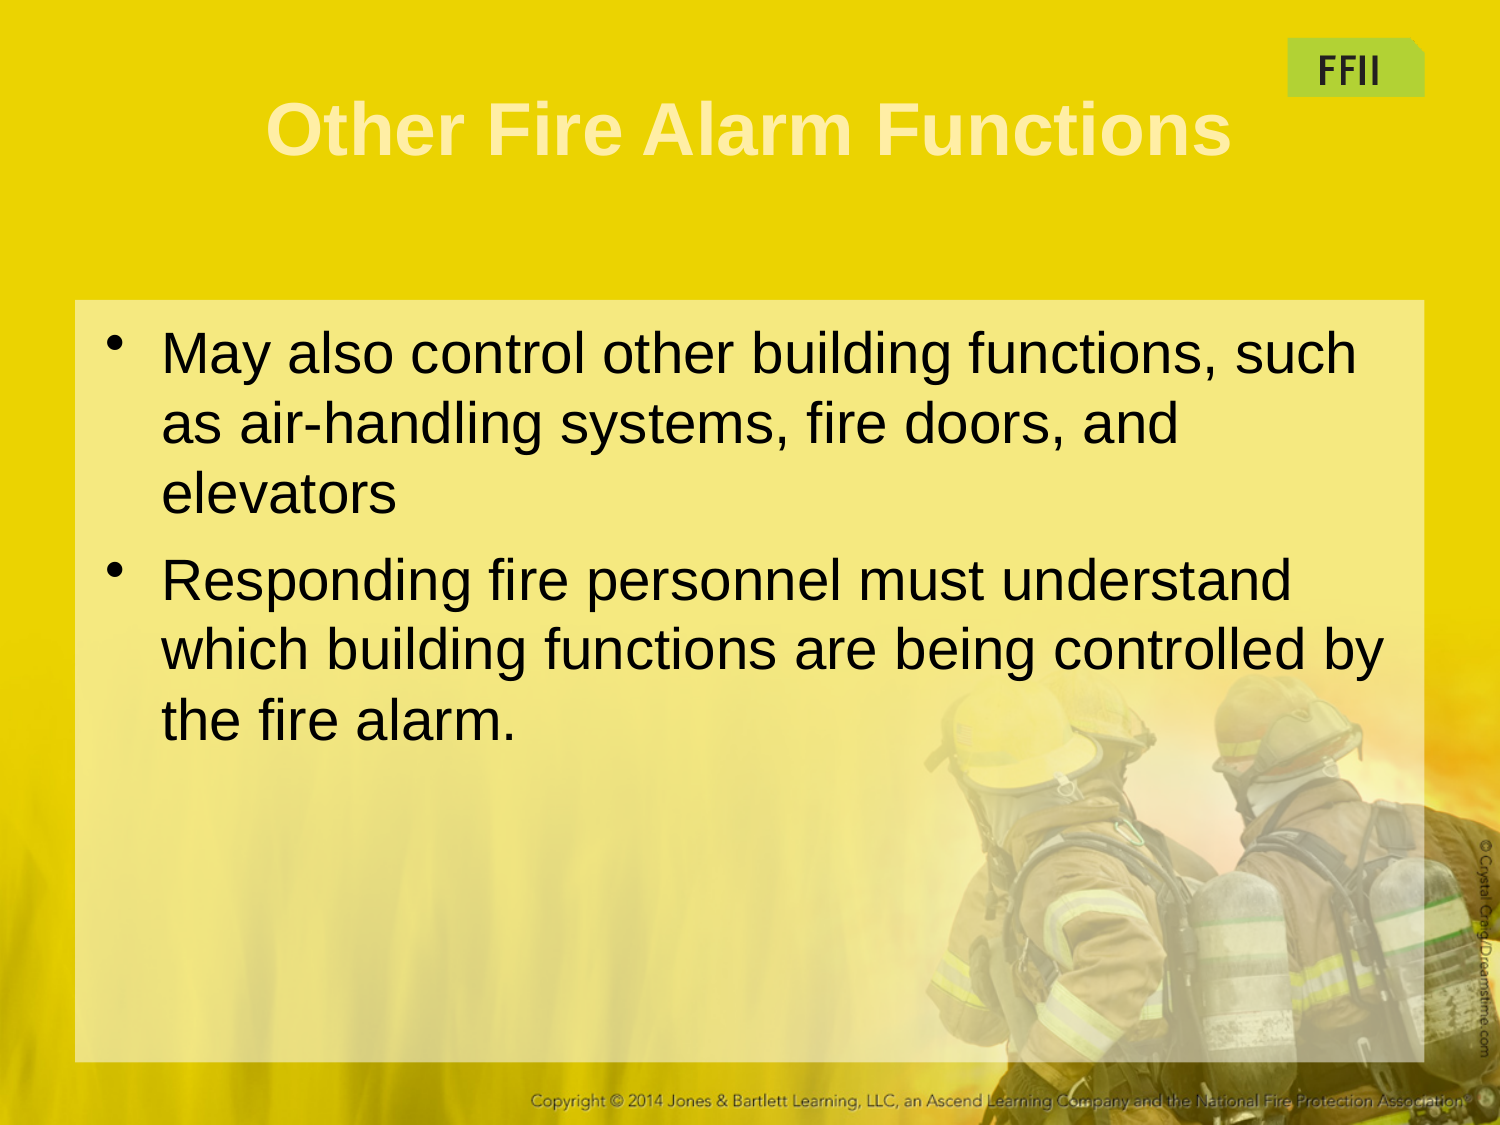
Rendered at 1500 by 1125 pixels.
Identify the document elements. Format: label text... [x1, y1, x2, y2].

picture [0, 0, 1500, 1125]
title Other Fire Alarm Functions [75, 37, 1425, 213]
list May also control other building functions, such as air-handling systems, fire doors, and elevators Responding fire personnel must understand which building functions are being controlled by the fire alarm. [75, 299, 1425, 1063]
